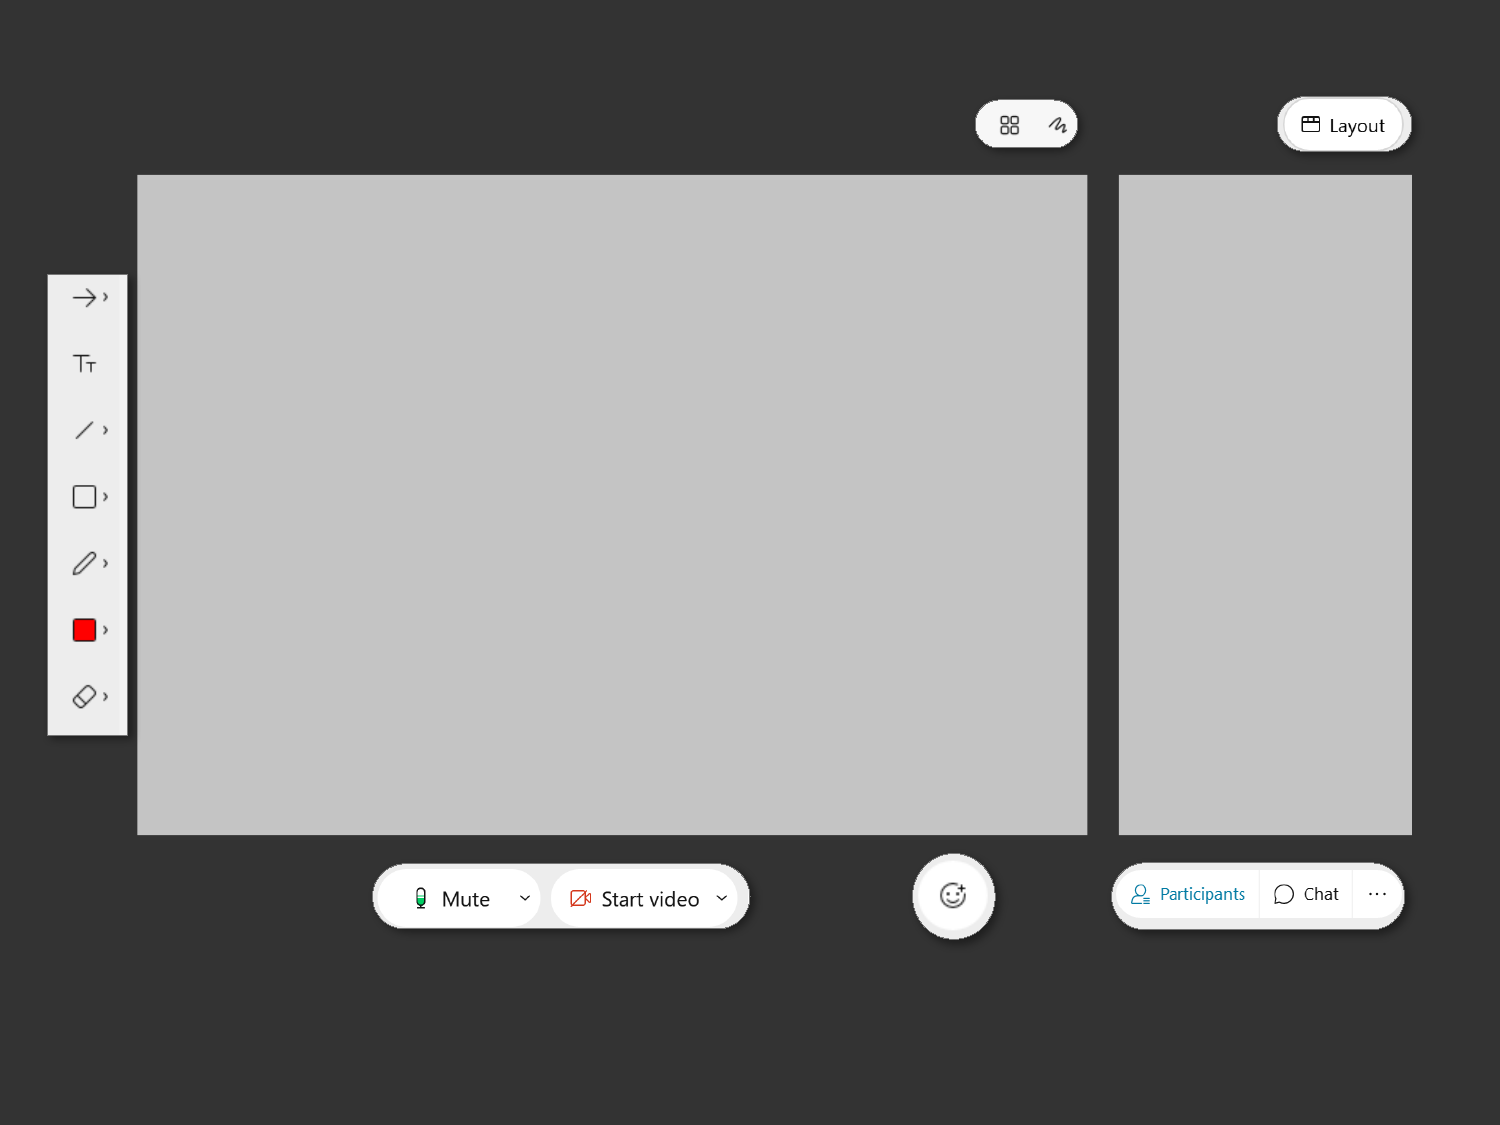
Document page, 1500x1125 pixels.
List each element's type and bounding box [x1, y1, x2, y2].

picture [47, 274, 128, 736]
picture [372, 863, 750, 929]
text_box [136, 174, 1088, 836]
picture [974, 99, 1078, 148]
picture [1111, 862, 1405, 930]
picture [1277, 96, 1412, 152]
text_box [1118, 174, 1413, 836]
picture [912, 853, 996, 940]
